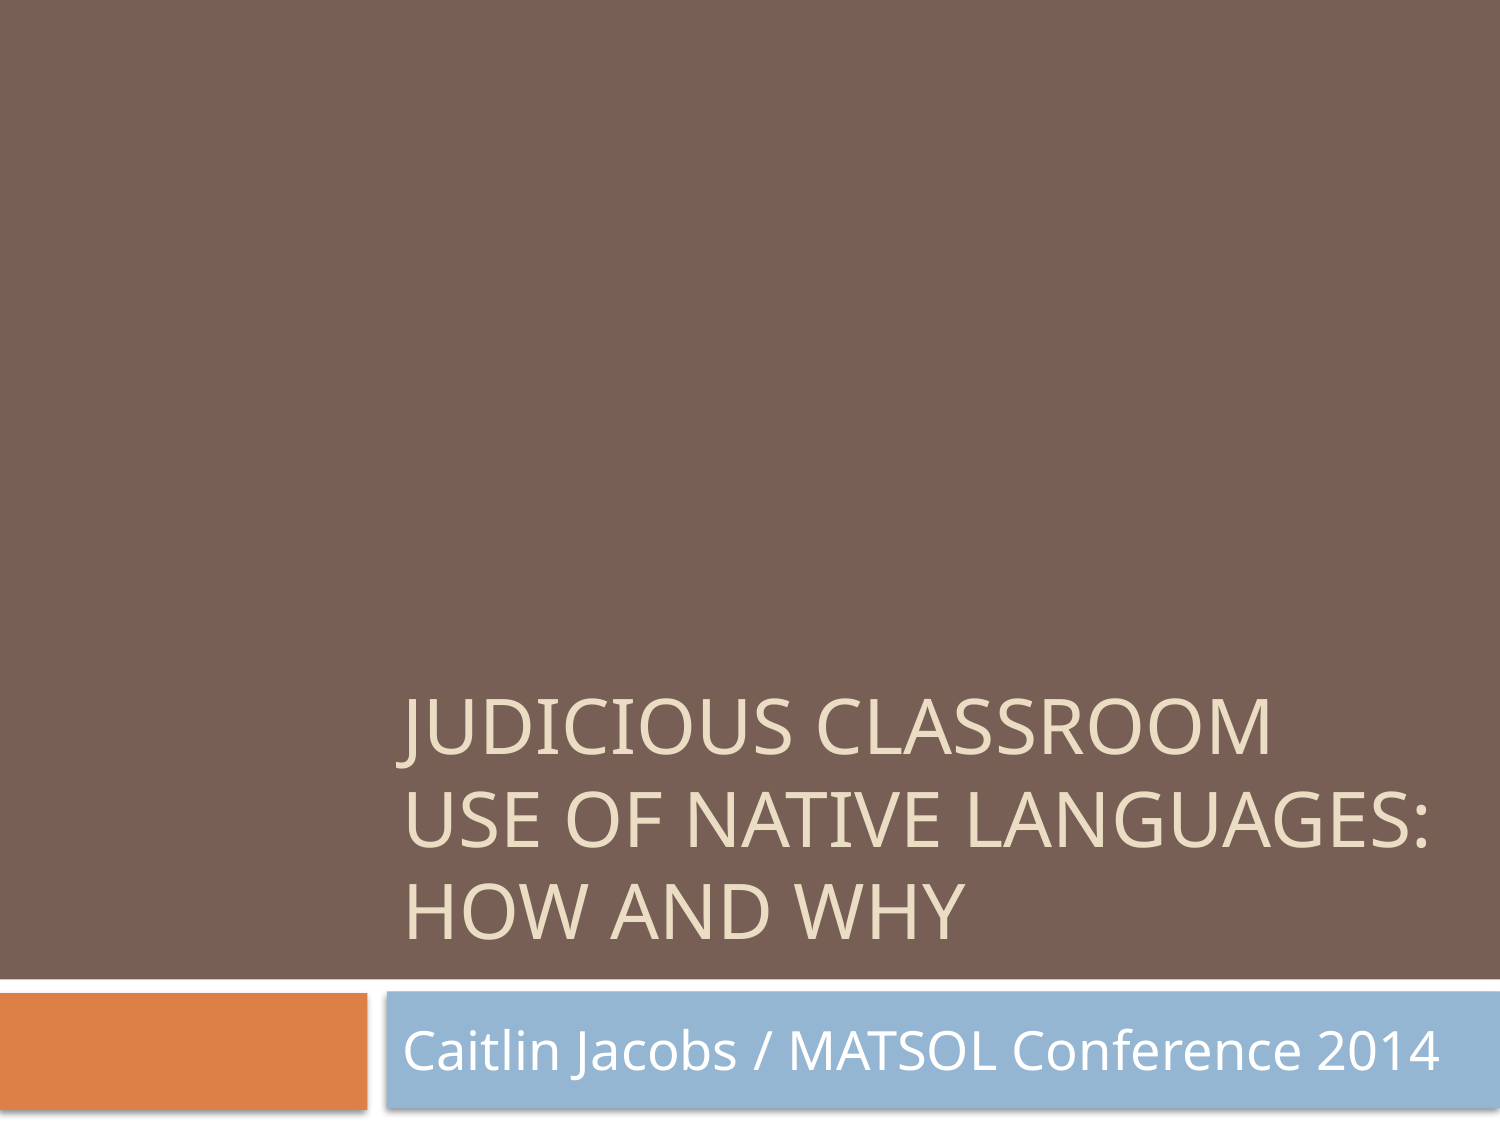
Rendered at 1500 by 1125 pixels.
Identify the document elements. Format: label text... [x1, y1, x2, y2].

title Judicious classroom use of native languages: How and why [387, 662, 1450, 963]
subtitle Caitlin Jacobs / MATSOL Conference 2014 [387, 992, 1488, 1105]
